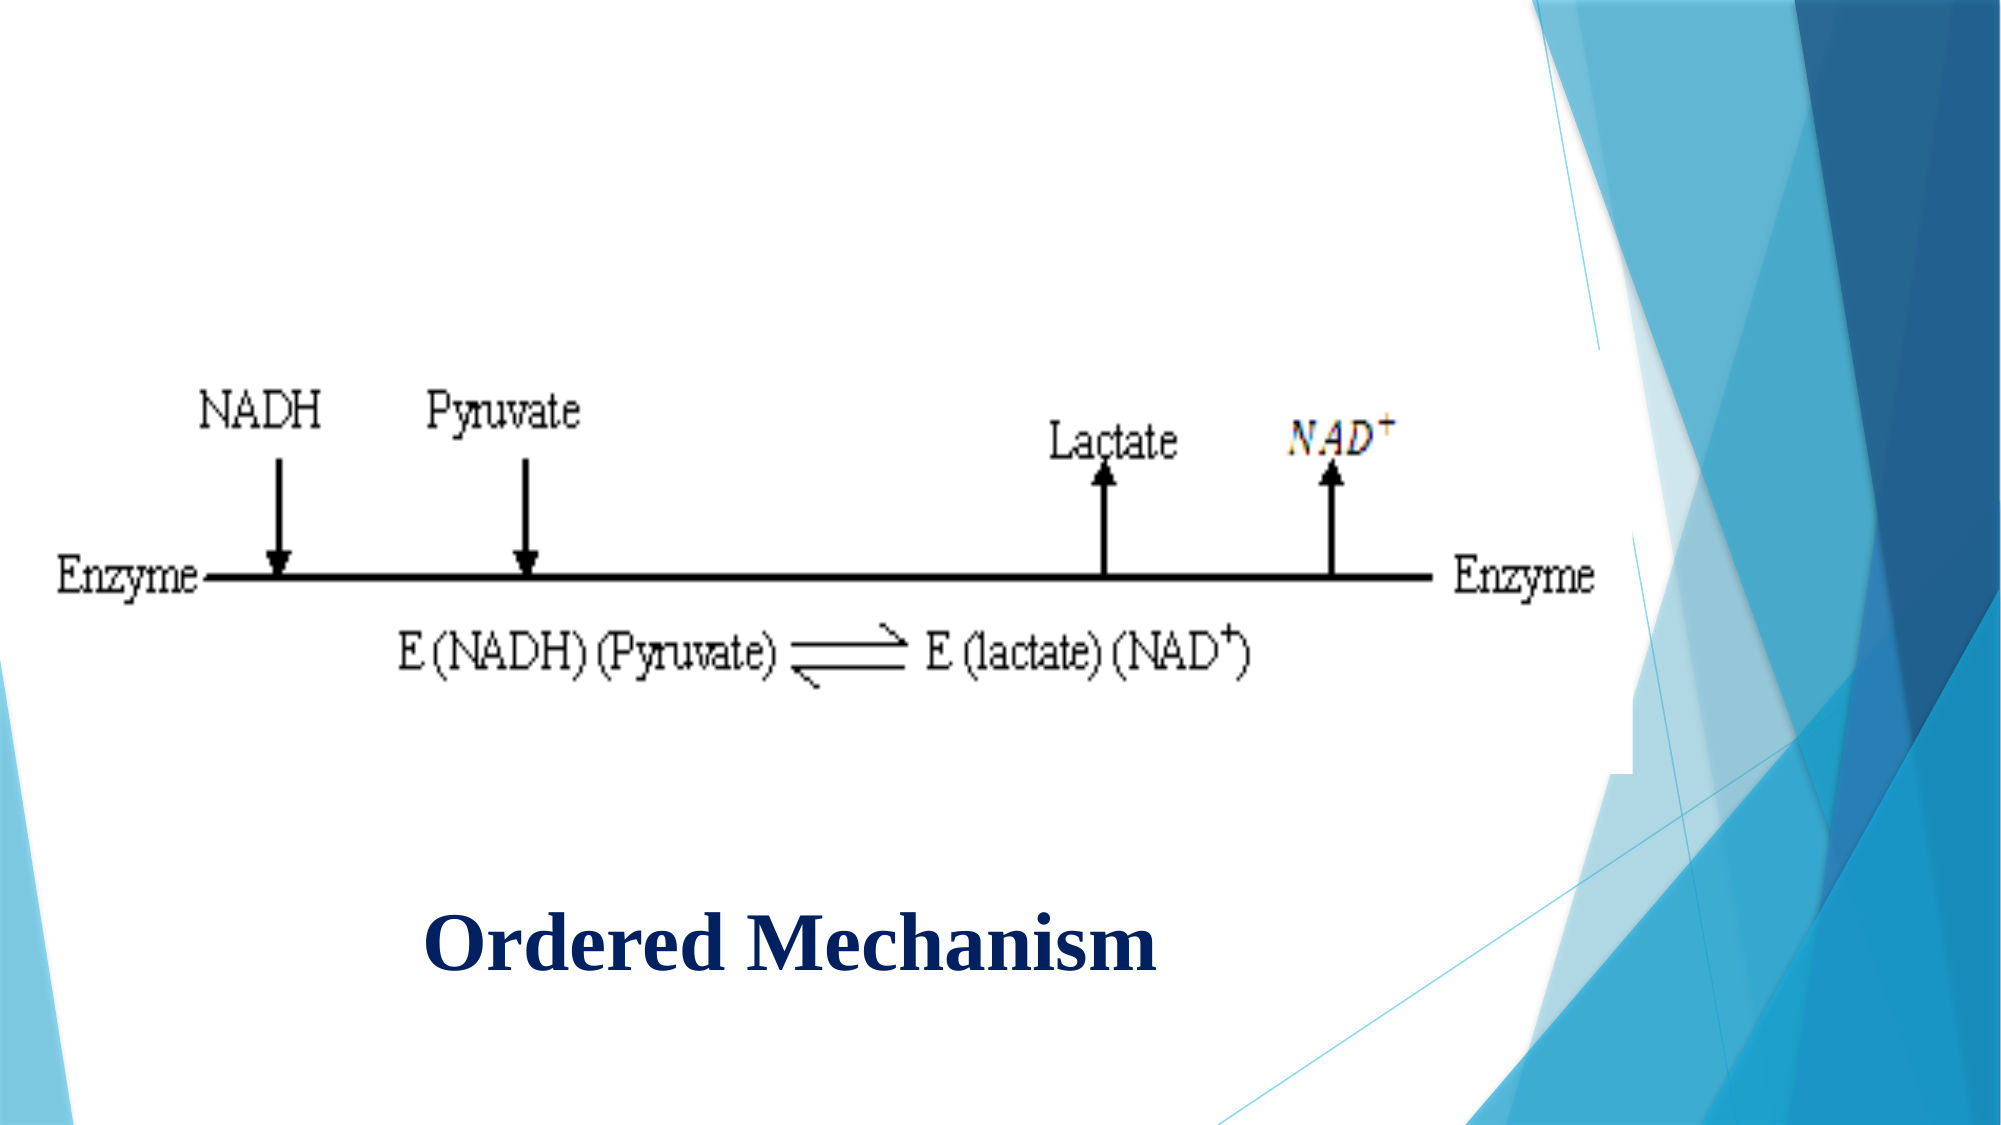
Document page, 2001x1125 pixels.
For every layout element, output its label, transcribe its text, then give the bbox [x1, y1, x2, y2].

picture [20, 349, 1633, 775]
text_box Ordered Mechanism [407, 879, 1186, 995]
